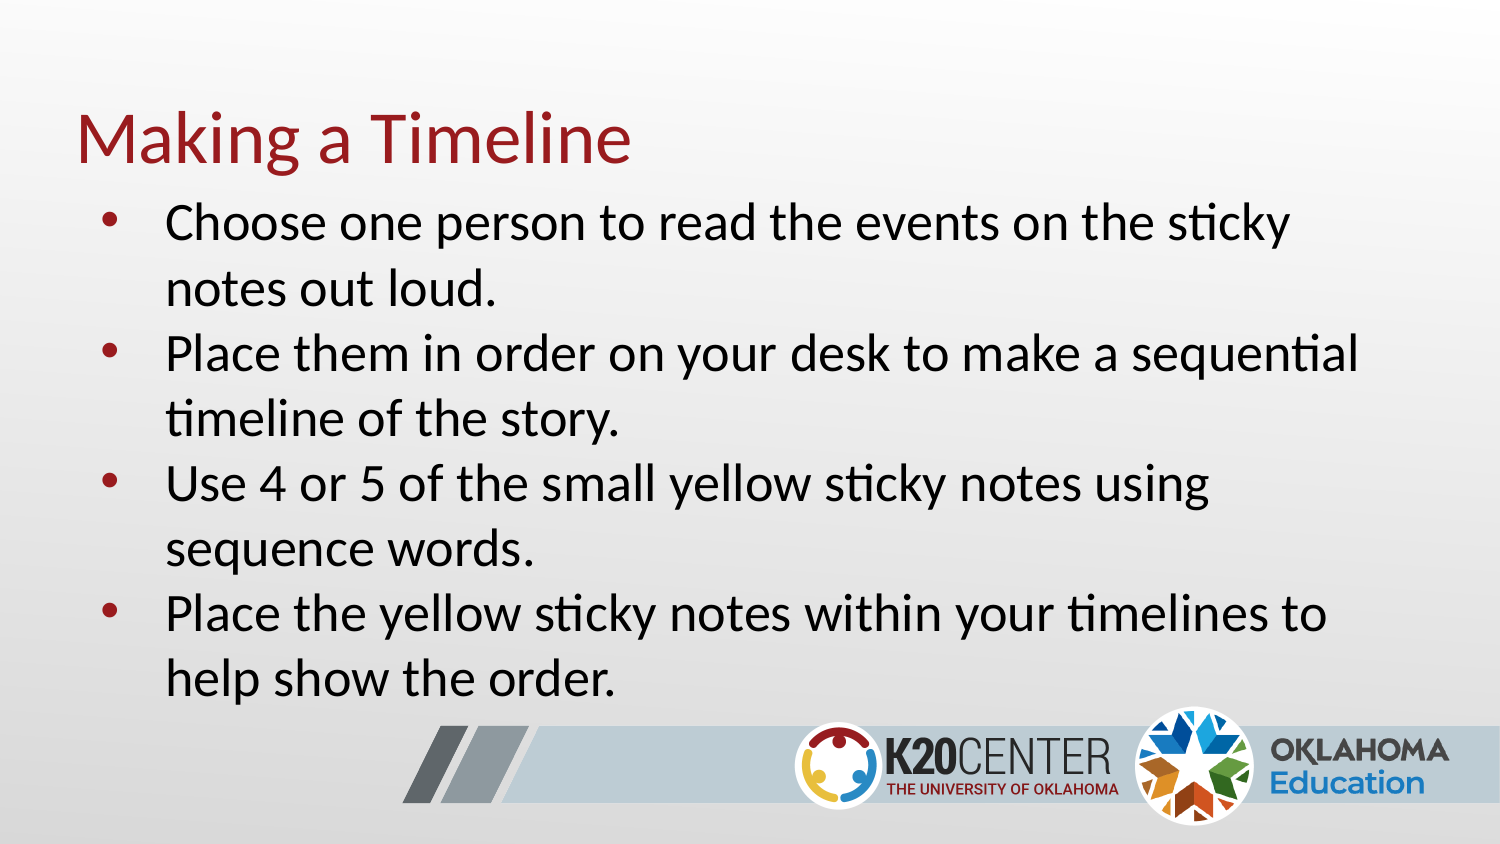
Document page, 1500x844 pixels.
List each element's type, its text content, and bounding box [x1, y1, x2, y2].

title Making a Timeline [75, 38, 1425, 179]
picture [402, 706, 1500, 826]
list Choose one person to read the events on the sticky notes out loud. Place them in order on your desk to make a sequential timeline of the story. Use 4 or 5 of the small yellow sticky notes using sequence words. Place the yellow sticky notes within your timelines to help show the order. [75, 179, 1425, 743]
